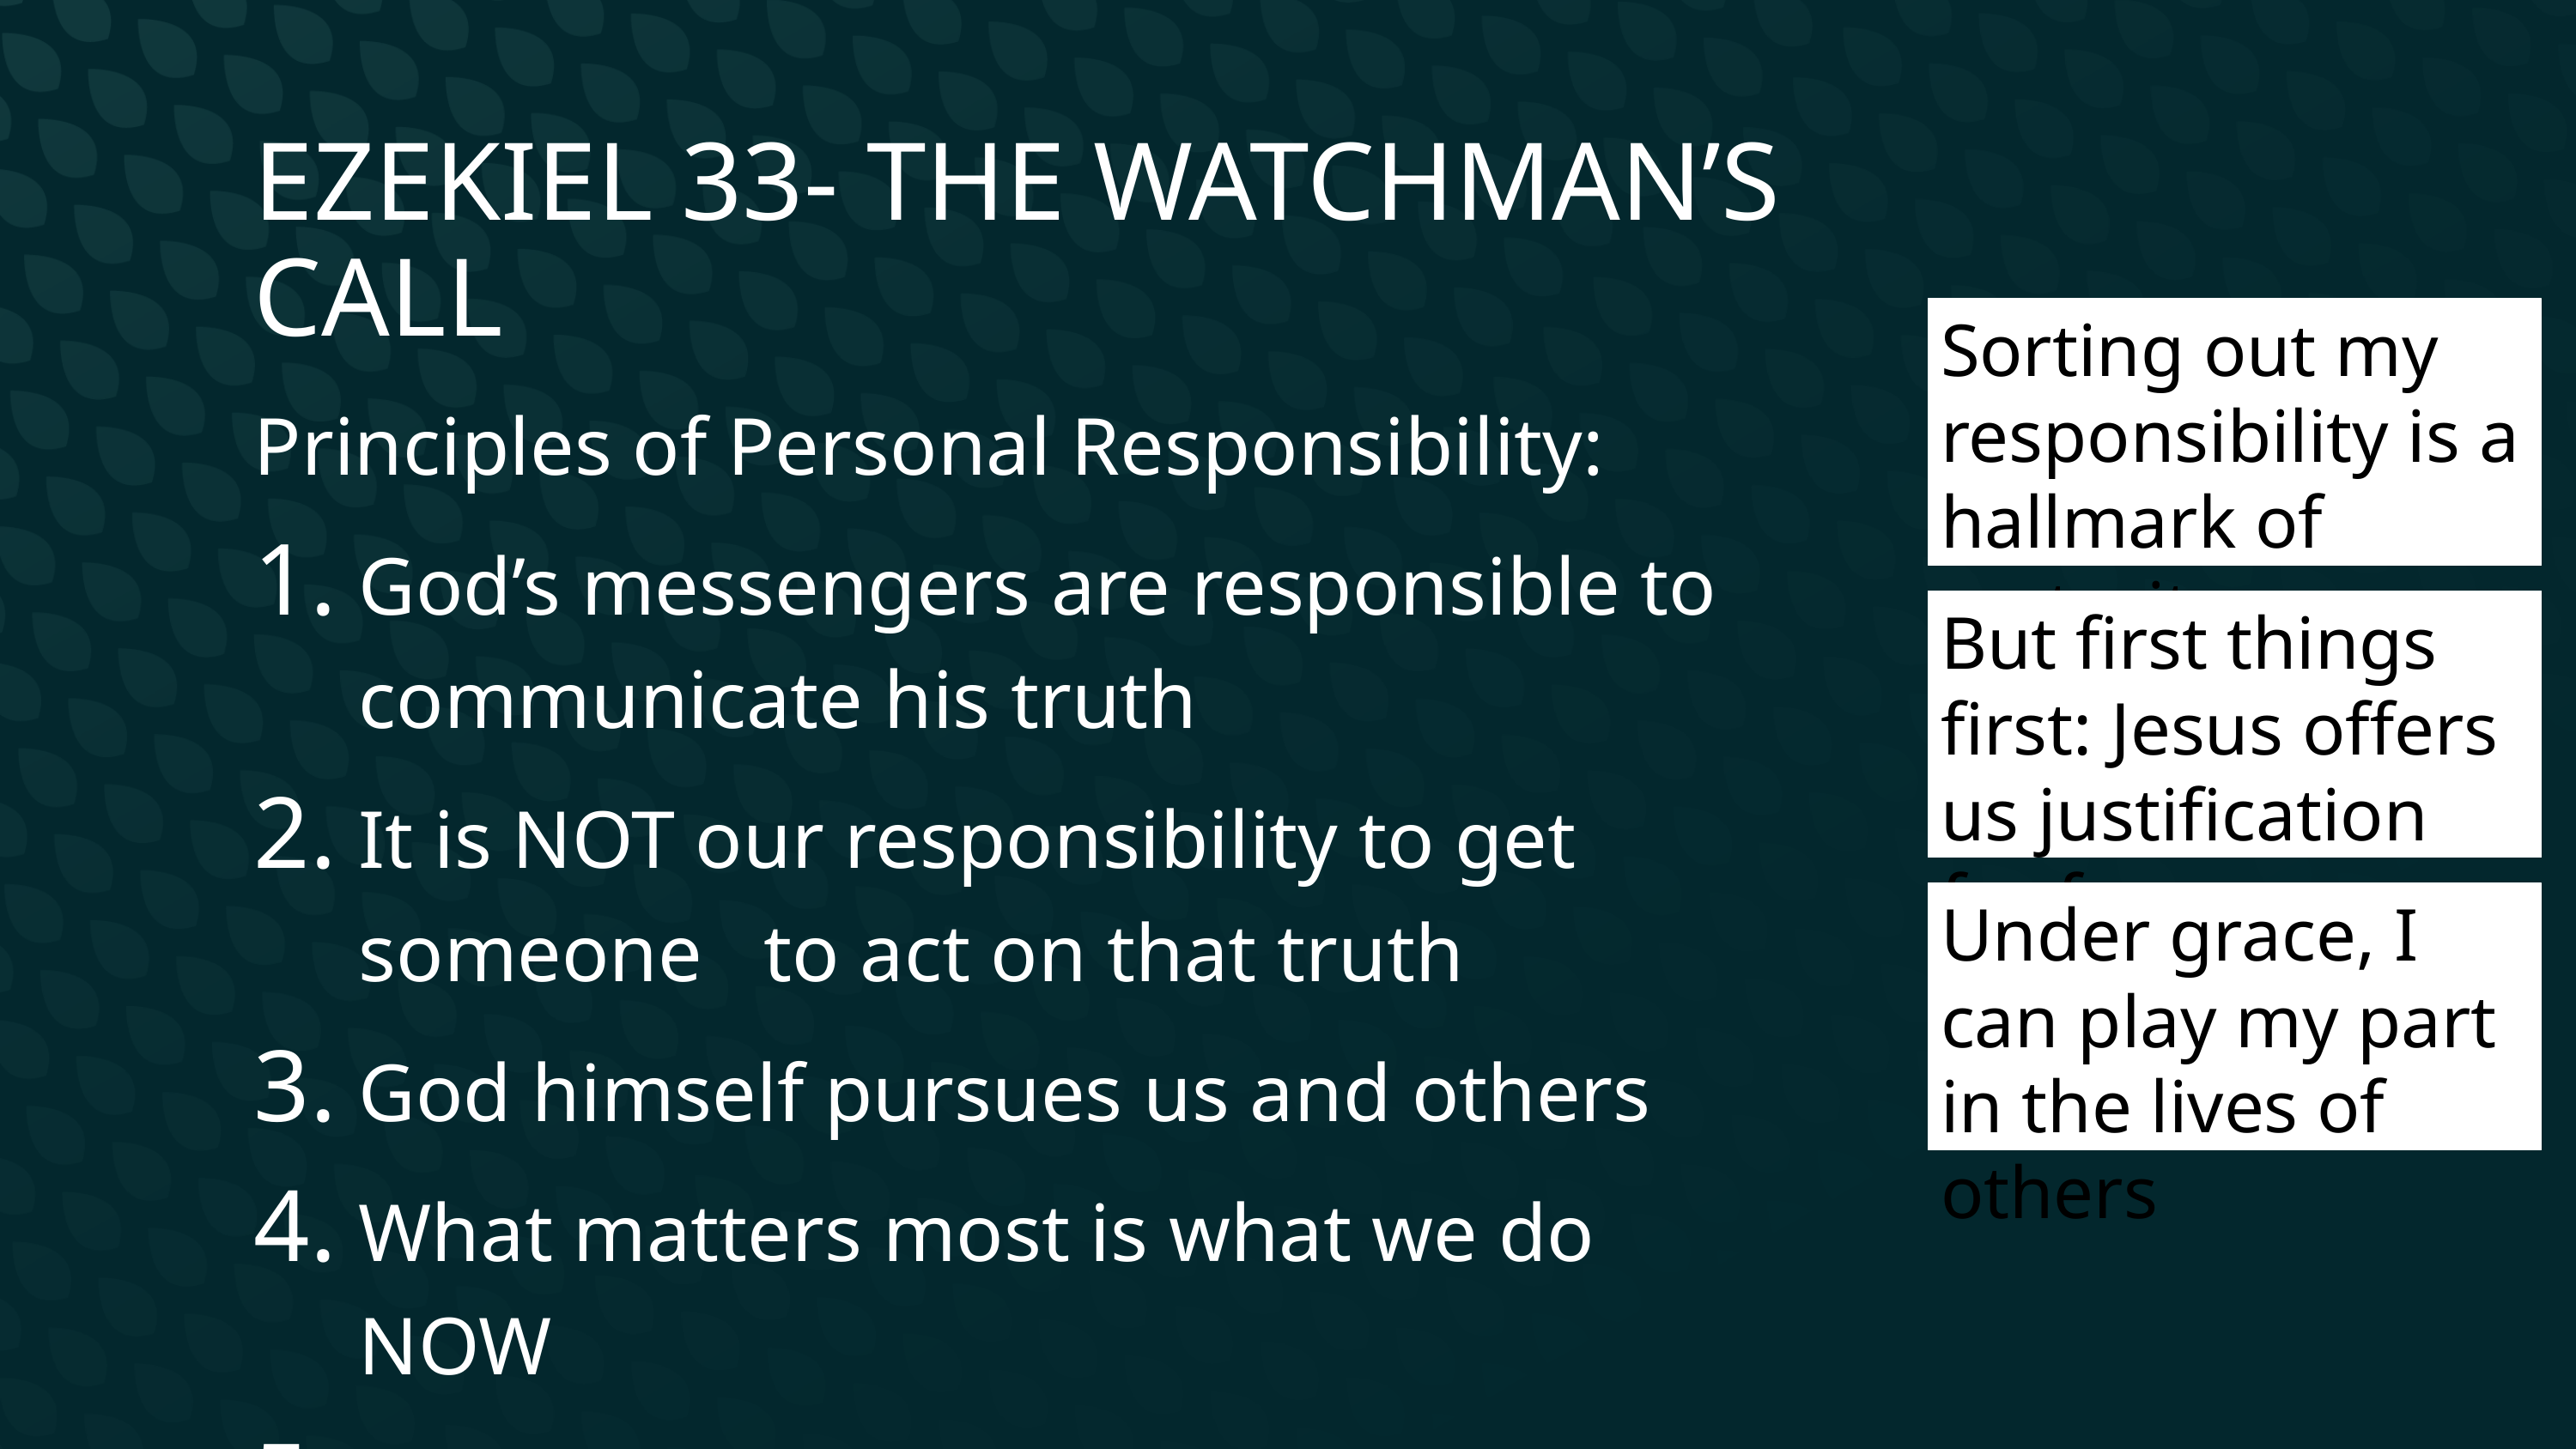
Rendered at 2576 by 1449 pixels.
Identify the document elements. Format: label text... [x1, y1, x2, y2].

text_box Ezekiel 33- The watchman’s call [240, 87, 1894, 400]
picture [0, 0, 2576, 1449]
text_box Under grace, I can play my part in the lives of others [1928, 882, 2542, 1150]
list Principles of Personal Responsibility: God’s messengers are responsible to communicate his truth It is NOT our responsibility to get someone to act on that truth God himself pursues us and others What matters most is what we do NOW Faithfulness = striving for impact, not praise [240, 400, 1811, 1383]
text_box Sorting out my responsibility is a hallmark of maturity [1928, 298, 2542, 566]
text_box But first things first: Jesus offers us justification for free [1928, 591, 2542, 858]
